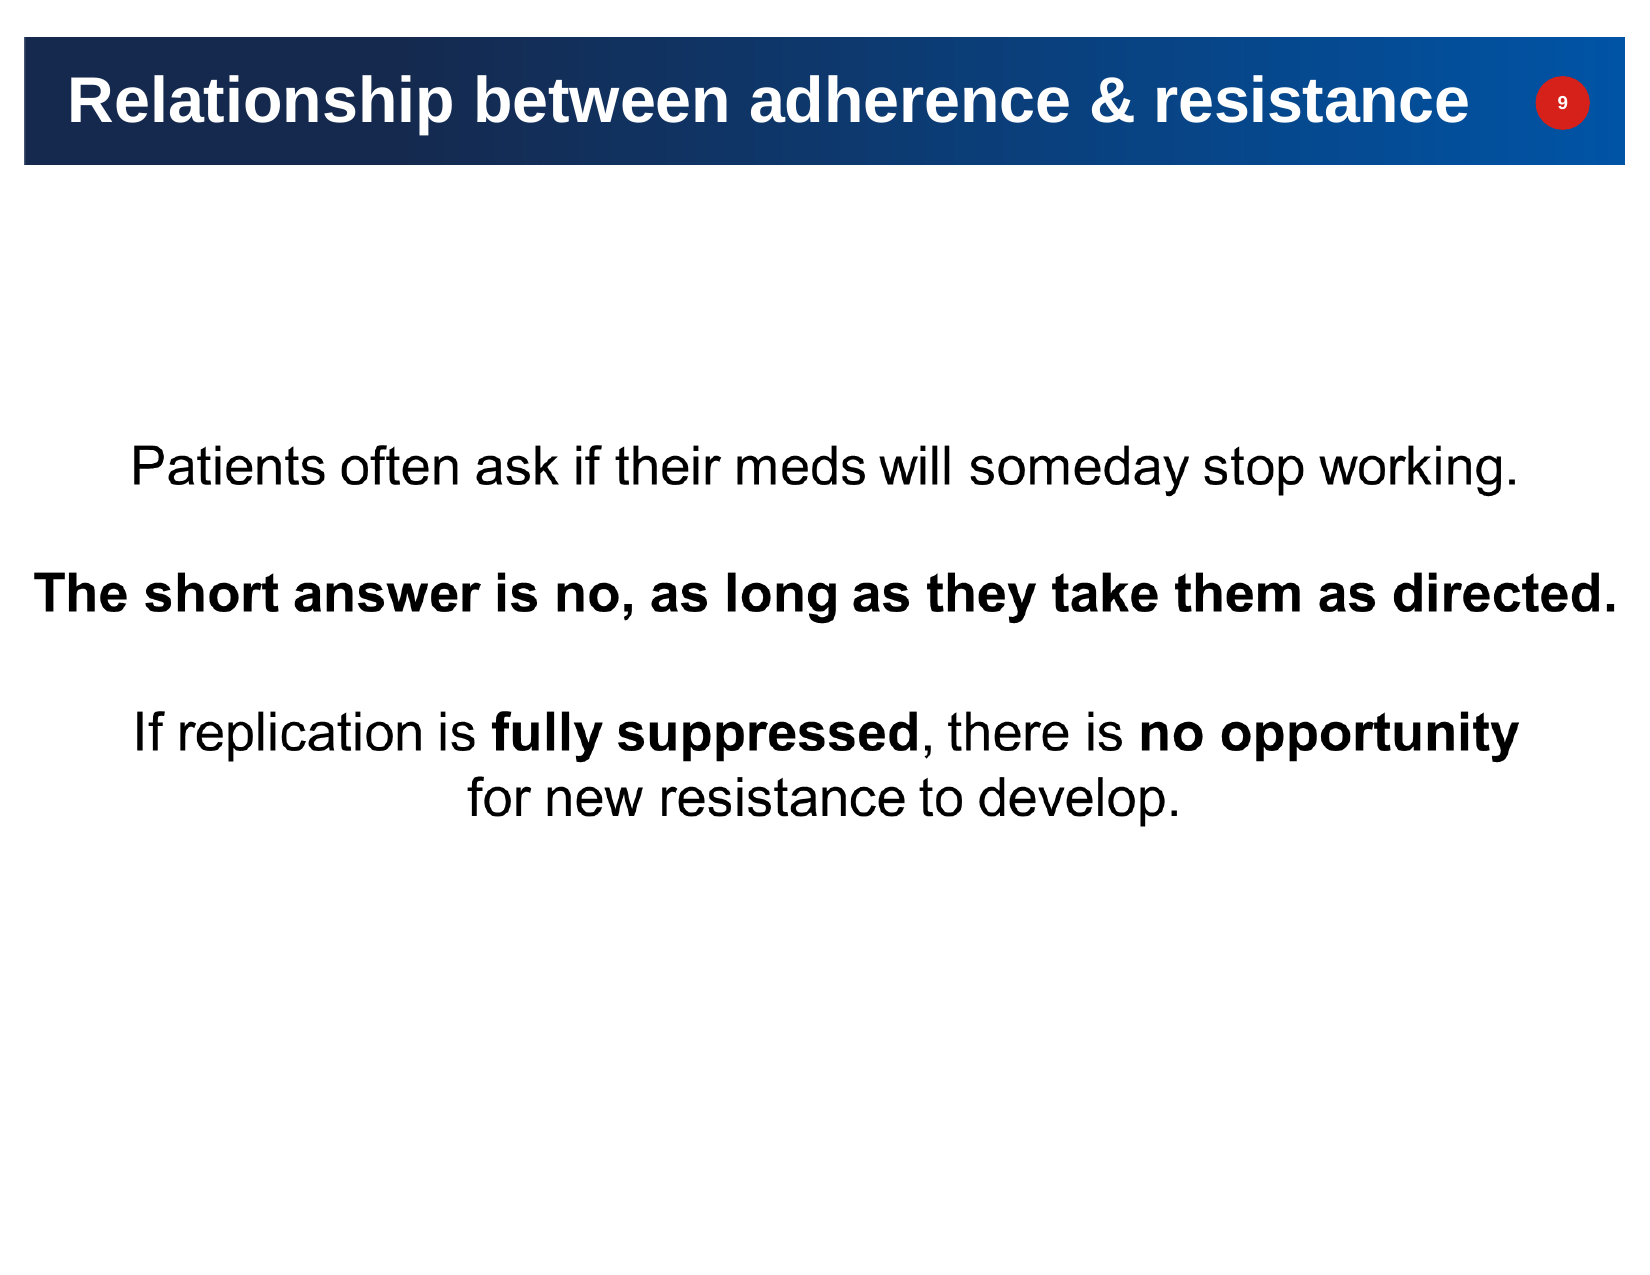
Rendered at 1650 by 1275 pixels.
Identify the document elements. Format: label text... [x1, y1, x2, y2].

text_box 9 [1555, 88, 1571, 114]
picture [0, 415, 1650, 860]
picture [24, 37, 1625, 165]
title Relationship between adherence & resistance [65, 56, 1474, 272]
